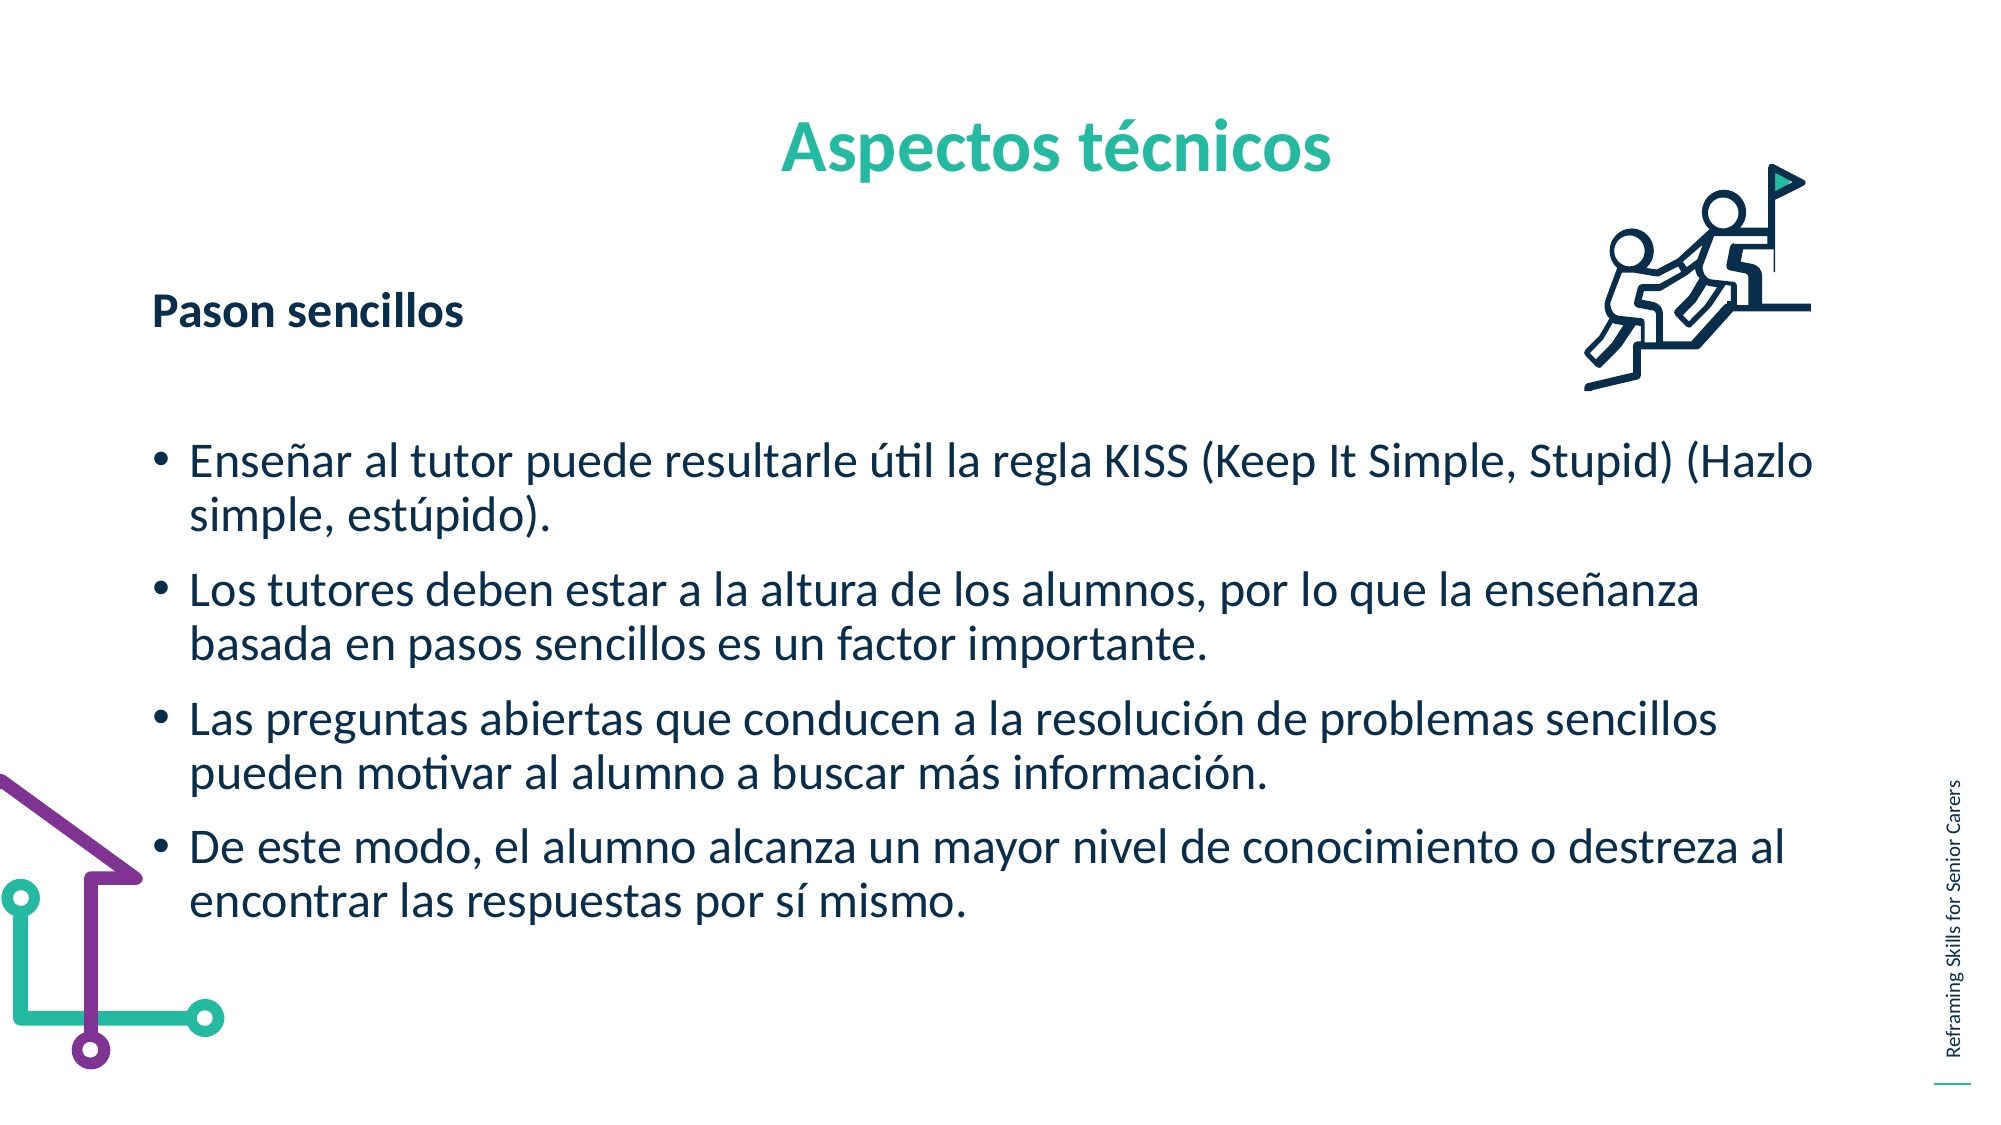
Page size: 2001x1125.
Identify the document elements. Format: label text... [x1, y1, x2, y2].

list Aspectos técnicos [246, 99, 1869, 267]
text_box Pason sencillos Enseñar al tutor puede resultarle útil la regla KISS (Keep It Simple, Stupid) (Hazlo simple, estúpido). Los tutores deben estar a la altura de los alumnos, por lo que la enseñanza basada en pasos sencillos es un factor importante. Las preguntas abiertas que conducen a la resolución de problemas sencillos pueden motivar al alumno a buscar más información. De este modo, el alumno alcanza un mayor nivel de conocimiento o destreza al encontrar las respuestas por sí mismo. [137, 277, 1869, 992]
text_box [1583, 163, 1812, 392]
